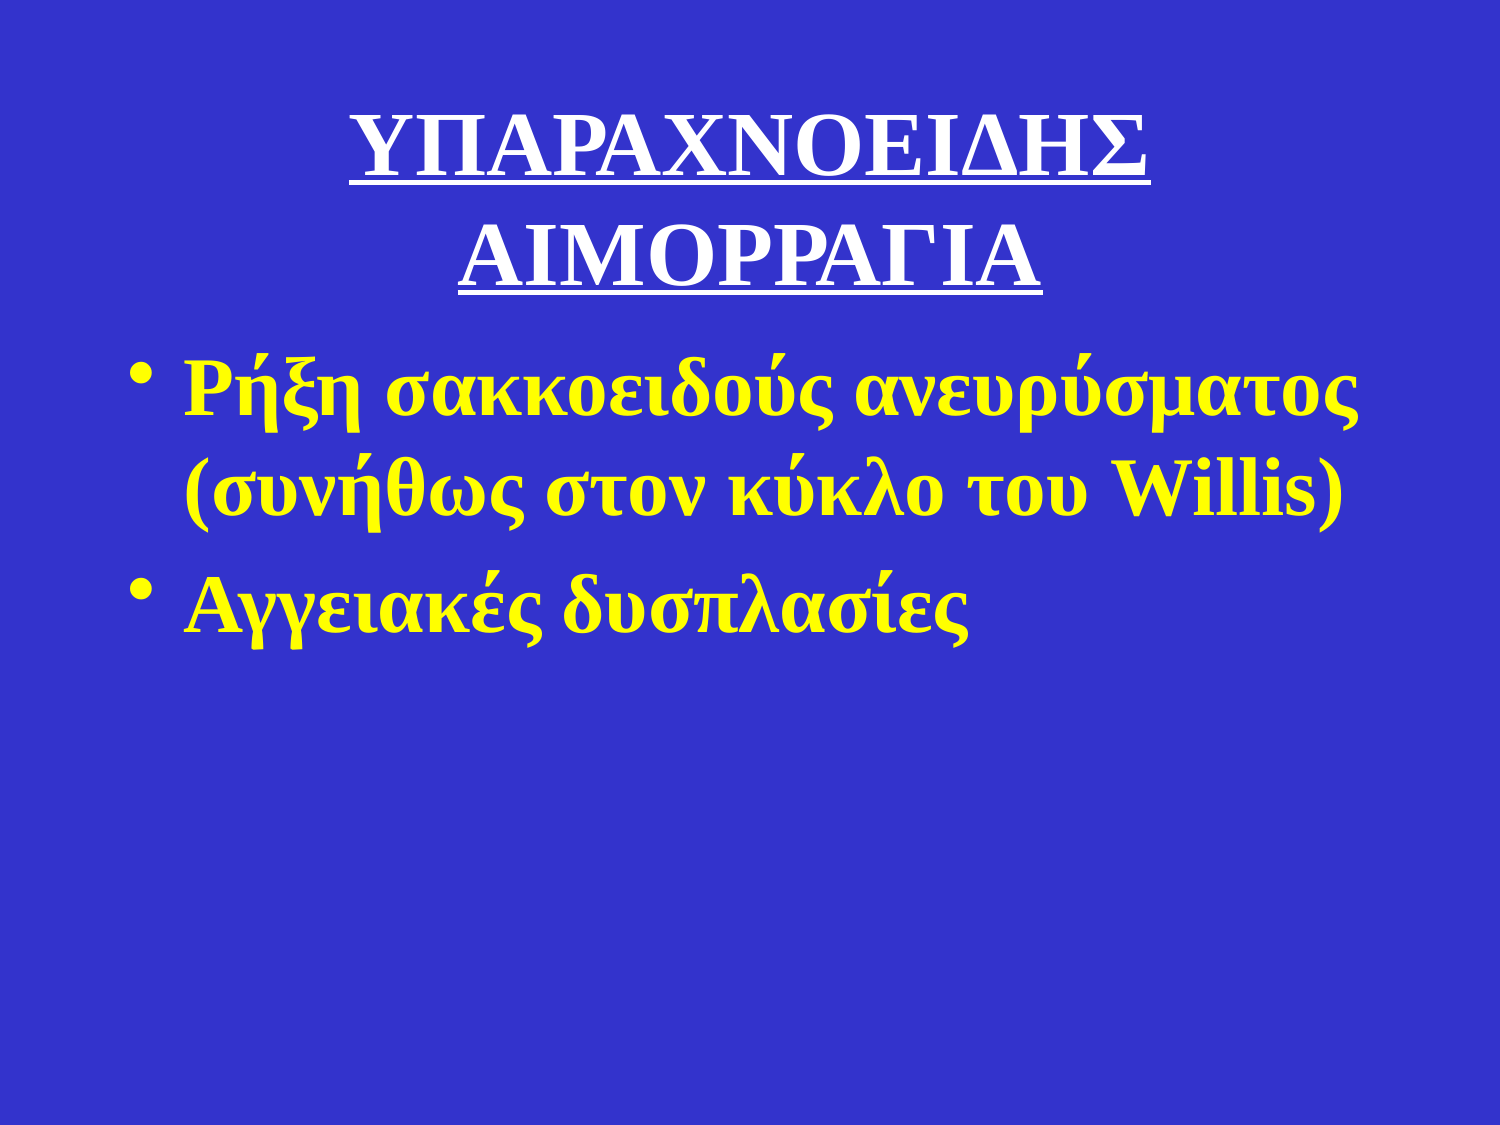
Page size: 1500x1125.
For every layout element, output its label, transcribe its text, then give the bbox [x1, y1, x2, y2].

list Ρήξη σακκοειδούς ανευρύσματος (συνήθως στον κύκλο του Willis) Αγγειακές δυσπλασίες [112, 324, 1388, 1001]
title ΥΠΑΡΑΧΝΟΕΙΔΗΣ ΑΙΜΟΡΡΑΓΙΑ [112, 99, 1388, 288]
